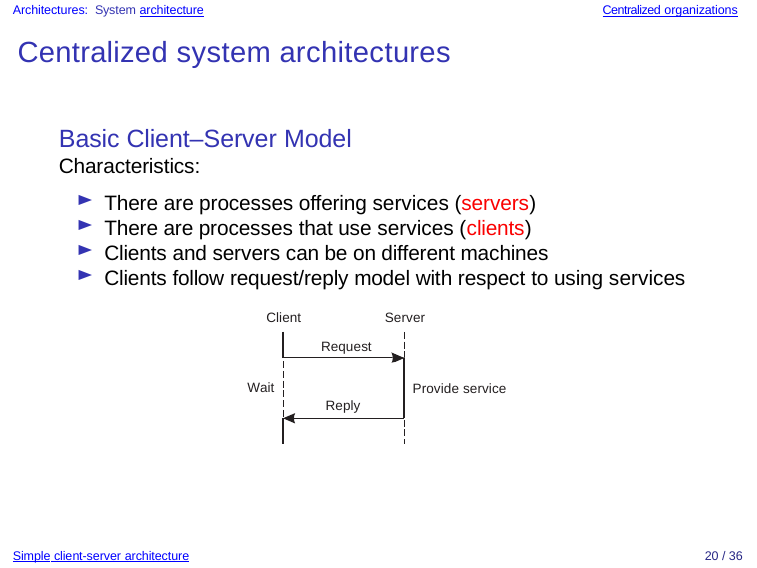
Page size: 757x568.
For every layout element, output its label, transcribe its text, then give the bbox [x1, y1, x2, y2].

text_box Centralized organizations [600, 0, 745, 18]
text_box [282, 412, 405, 424]
text_box Wait [245, 376, 277, 395]
text_box Provide service [410, 377, 510, 397]
text_box 20 / 36 [702, 545, 745, 563]
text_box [282, 430, 405, 446]
text_box Simple client-server architecture [10, 545, 193, 563]
text_box Centralized system architectures Basic Client–Server Model Characteristics: There are processes offering services (servers) There are processes that use services (clients) Clients and servers can be on different machines Clients follow request/reply model with respect to using services Client Server Request [11, 31, 704, 355]
text_box Architectures: System architecture [10, 0, 208, 18]
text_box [282, 331, 405, 412]
